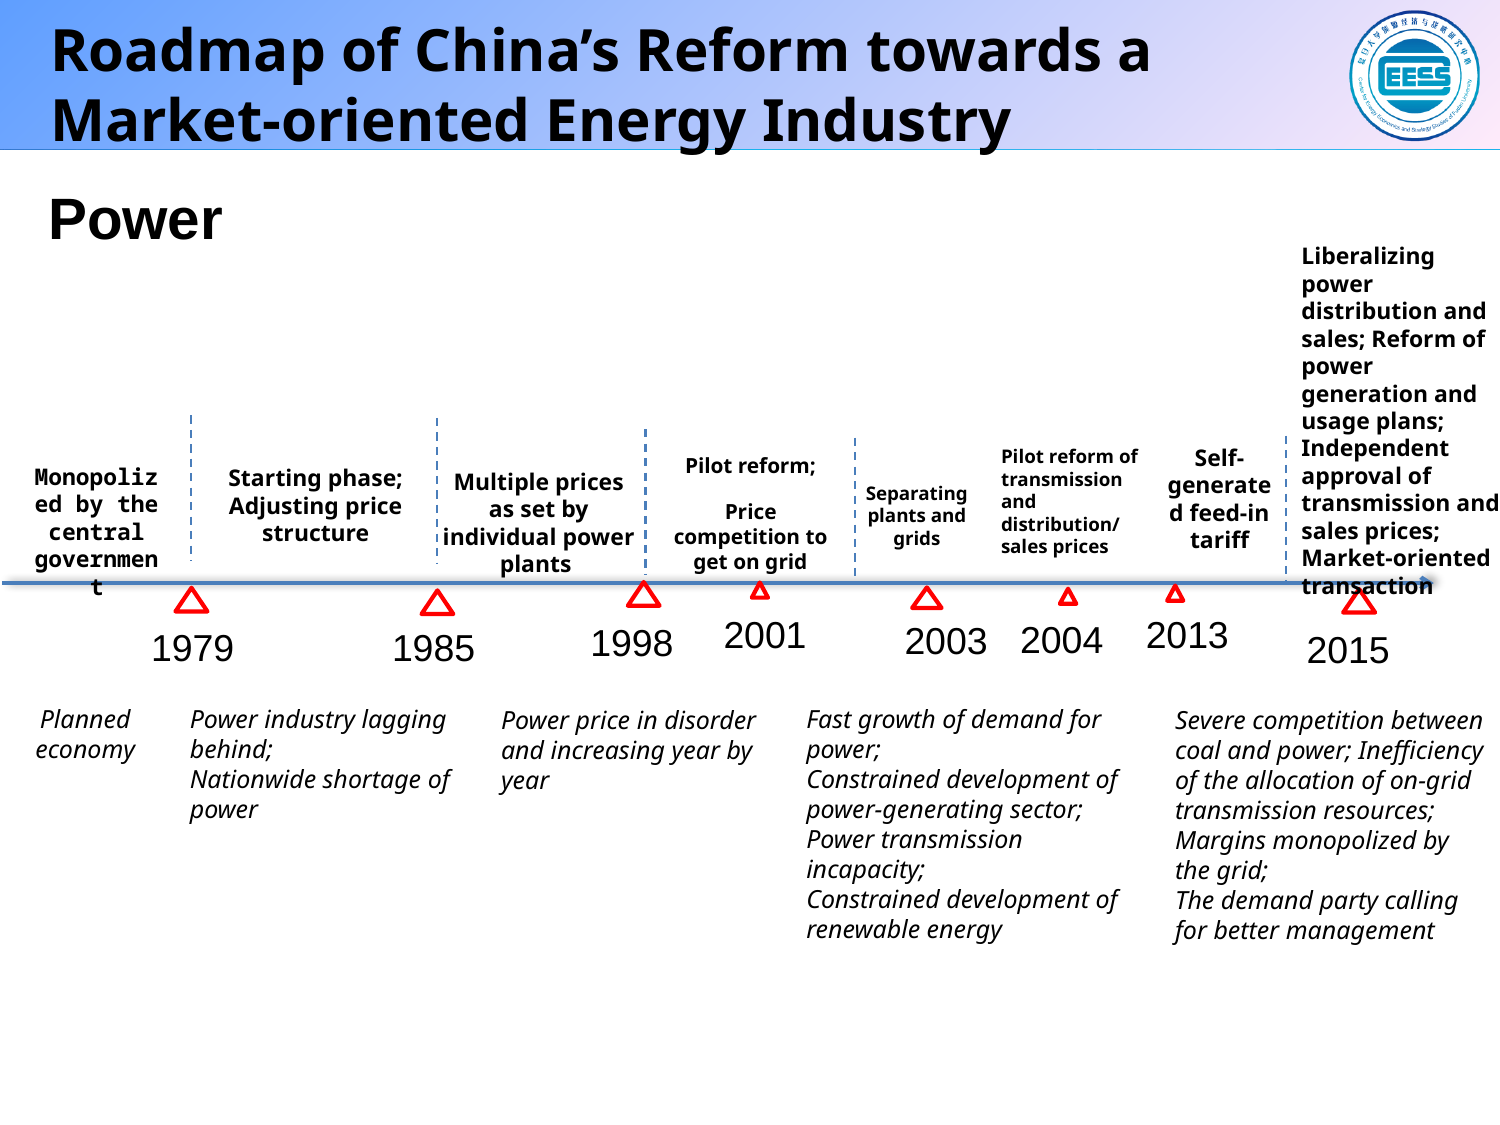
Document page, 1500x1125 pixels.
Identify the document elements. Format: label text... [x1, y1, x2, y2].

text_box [0, 415, 1500, 986]
title Roadmap of China’s Reform towards a Market-oriented Energy Industry [34, 23, 1264, 143]
picture [1348, 9, 1480, 142]
text_box Liberalizing power distribution and sales; Reform of power generation and usage plans; Independent approval of transmission and sales prices; Market-oriented transaction [1286, 234, 1500, 414]
text_box Power [33, 174, 293, 259]
